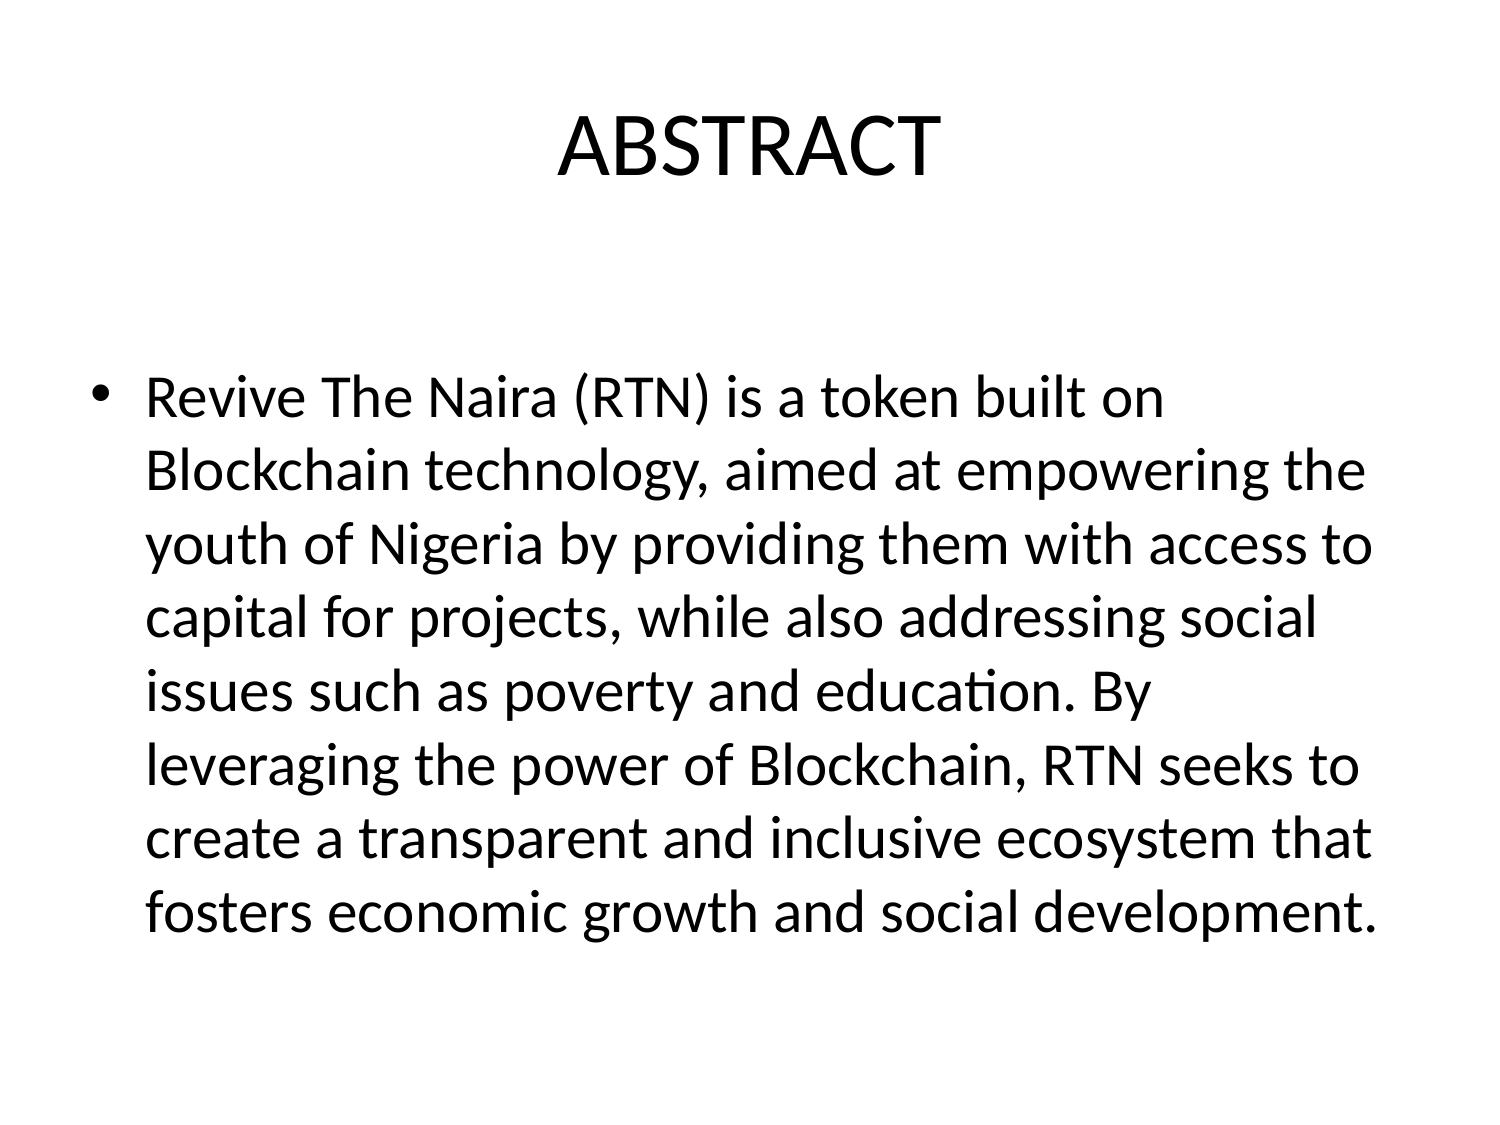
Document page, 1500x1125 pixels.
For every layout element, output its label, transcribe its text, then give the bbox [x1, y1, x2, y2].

list Revive The Naira (RTN) is a token built on Blockchain technology, aimed at empowering the youth of Nigeria by providing them with access to capital for projects, while also addressing social issues such as poverty and education. By leveraging the power of Blockchain, RTN seeks to create a transparent and inclusive ecosystem that fosters economic growth and social development. [75, 262, 1425, 1005]
title ABSTRACT [75, 45, 1425, 233]
